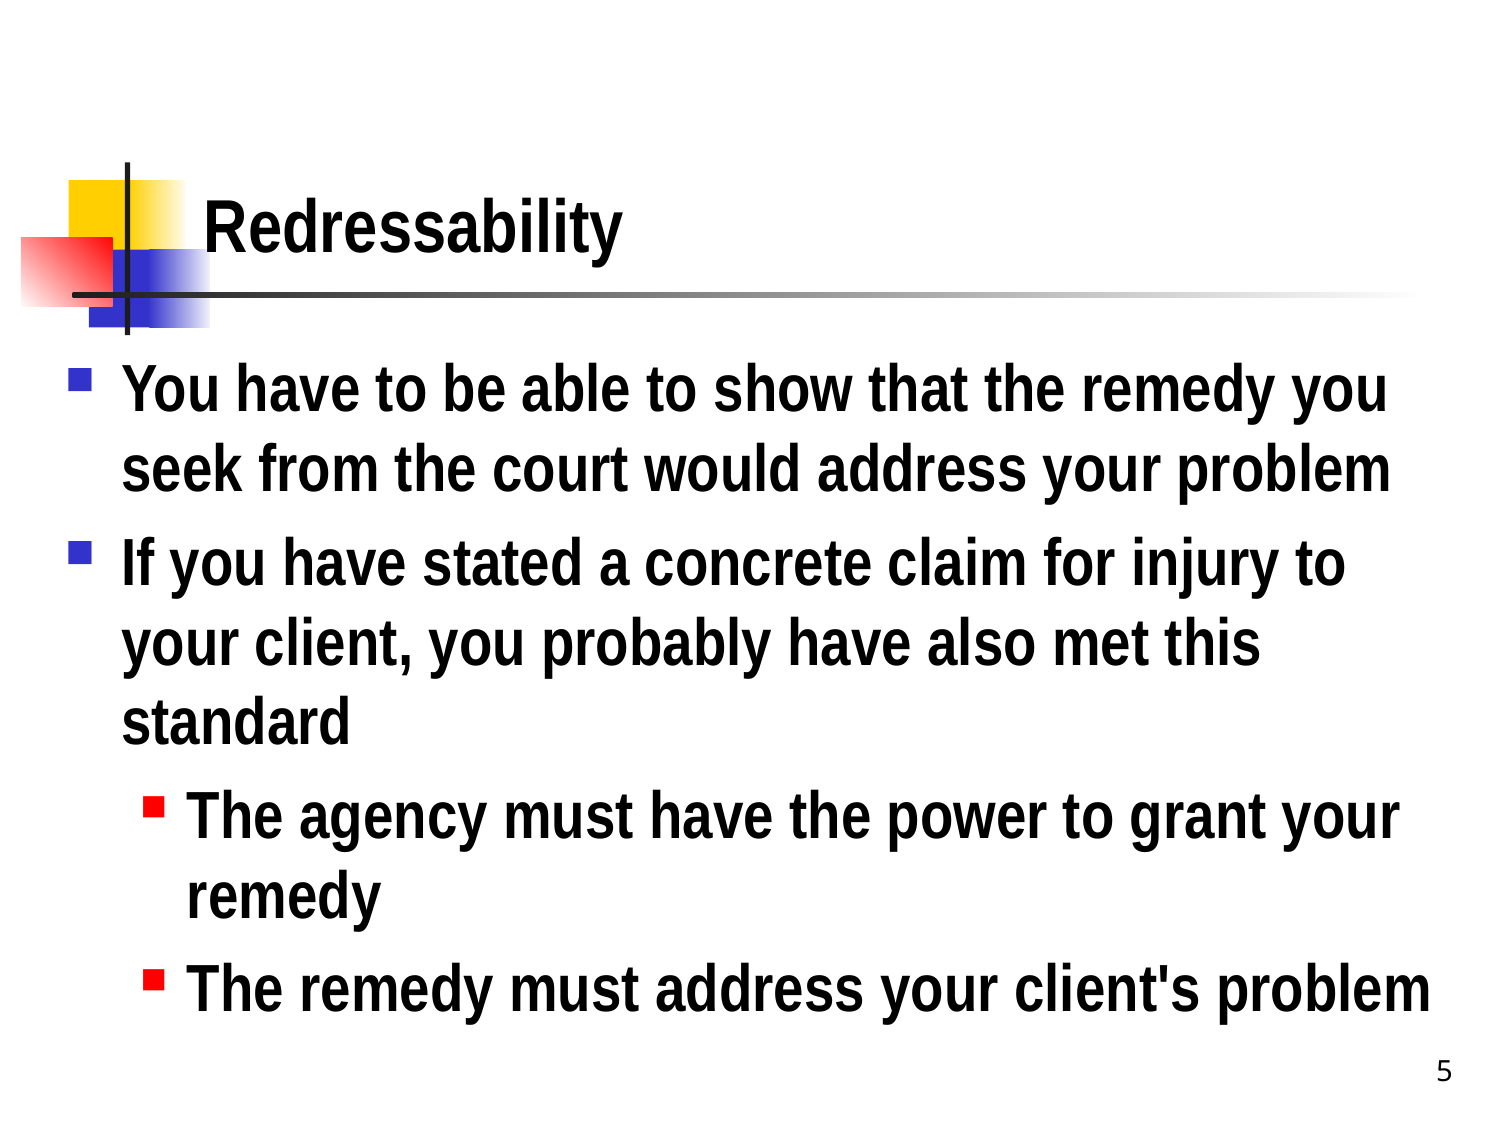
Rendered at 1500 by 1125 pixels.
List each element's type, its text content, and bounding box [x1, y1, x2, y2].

slide_number 5 [1155, 1024, 1468, 1100]
title Redressability [188, 35, 1468, 275]
list You have to be able to show that the remedy you seek from the court would address your problem If you have stated a concrete claim for injury to your client, you probably have also met this standard The agency must have the power to grant your remedy The remedy must address your client's problem [50, 337, 1450, 1075]
